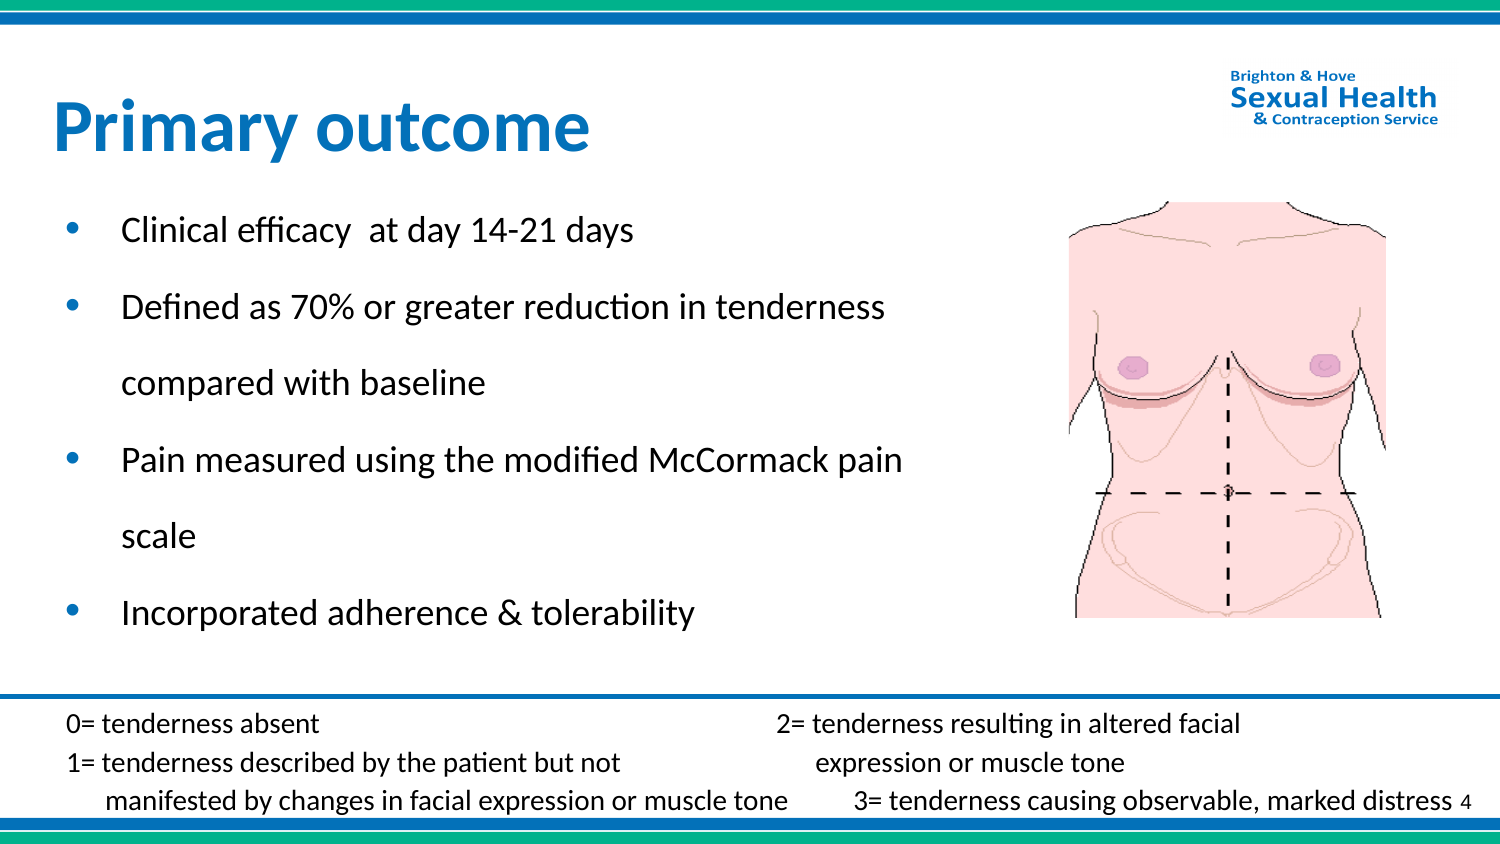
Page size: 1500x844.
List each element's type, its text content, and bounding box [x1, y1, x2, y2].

picture [1068, 200, 1387, 619]
title Primary outcome [52, 76, 1247, 115]
picture [1222, 58, 1459, 138]
text_box 0= tenderness absent 2= tenderness resulting in altered facial 1= tenderness described by the patient but not expression or muscle tone manifested by changes in facial expression or muscle tone 3= tenderness causing observable, marked distress [0, 701, 1500, 824]
list Clinical efficacy at day 14-21 days Defined as 70% or greater reduction in tenderness compared with baseline Pain measured using the modified McCormack pain scale Incorporated adherence & tolerability [64, 173, 963, 693]
